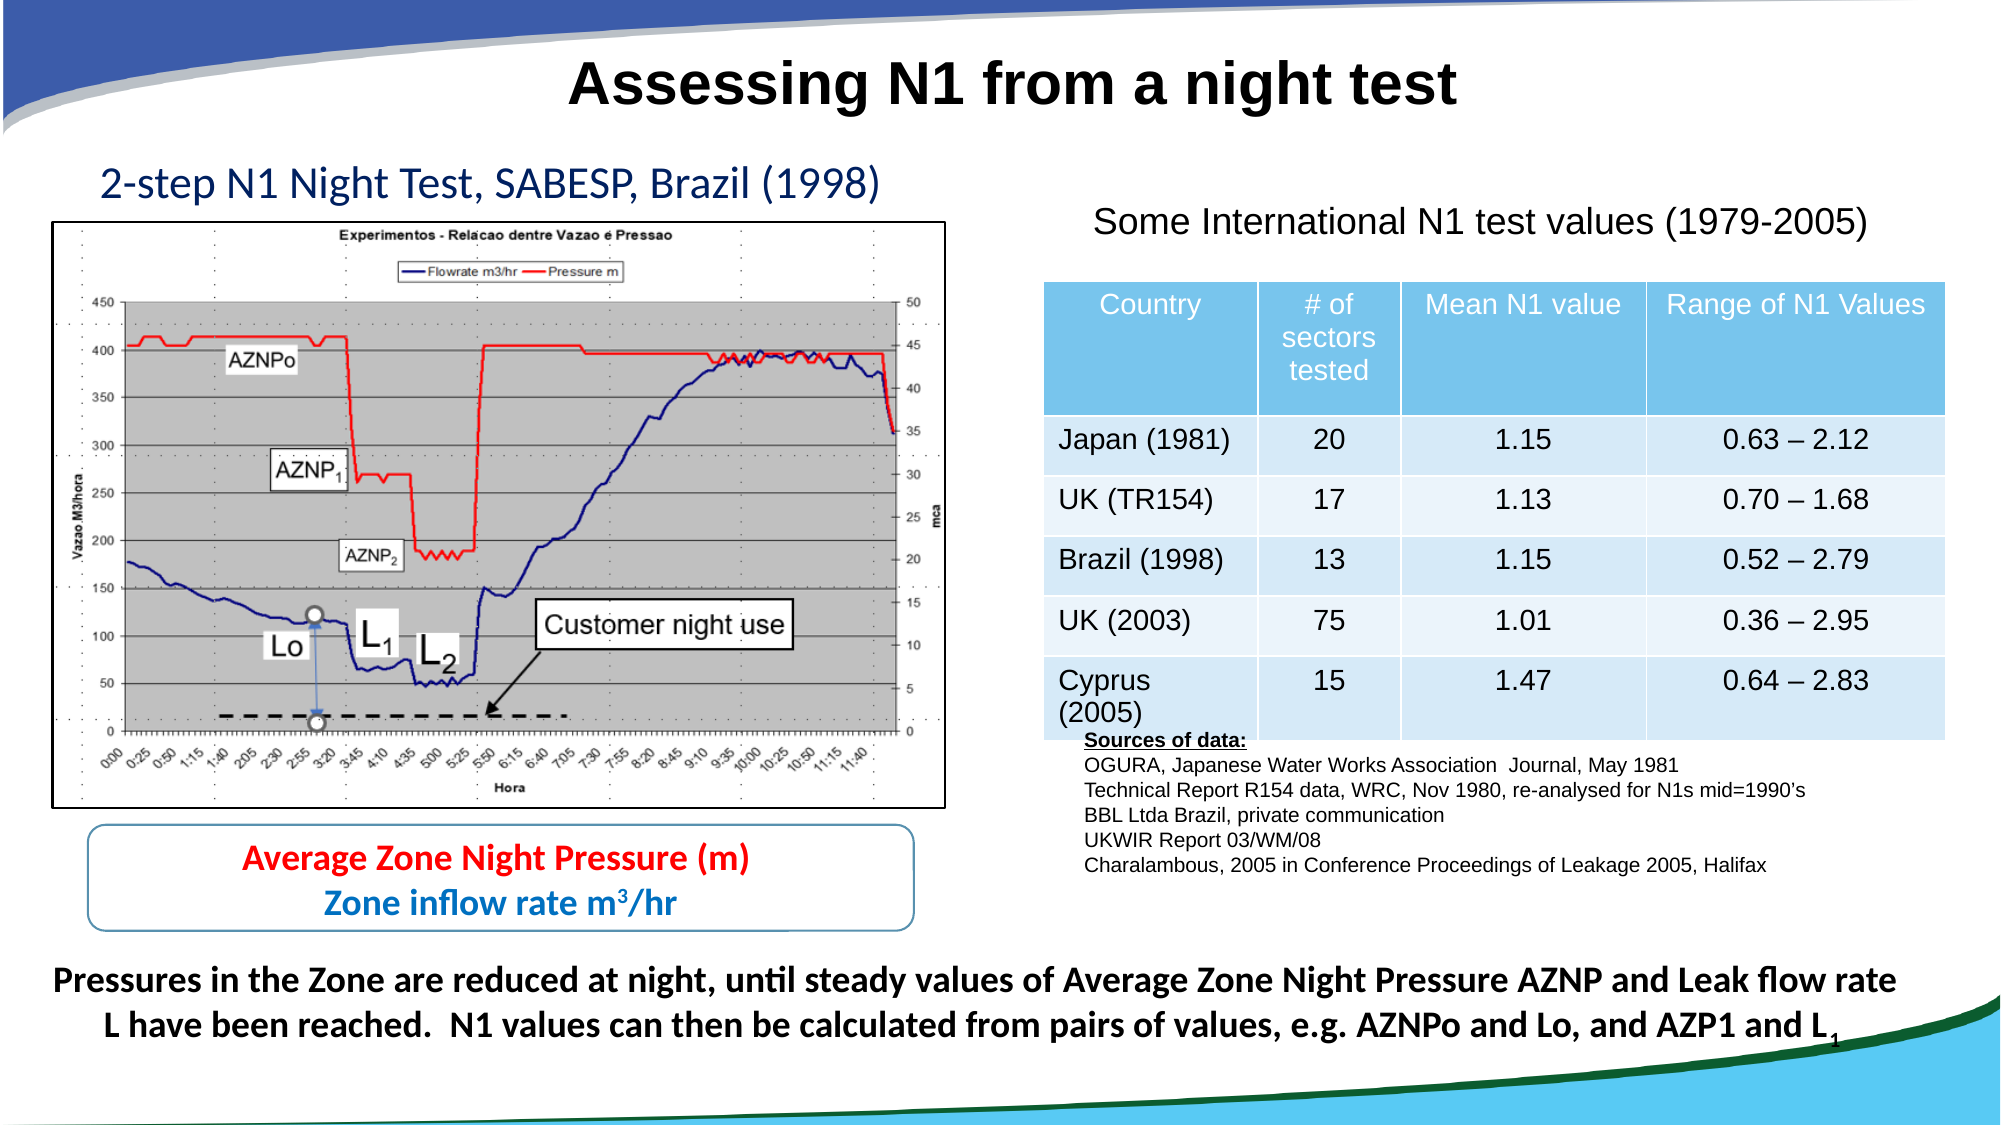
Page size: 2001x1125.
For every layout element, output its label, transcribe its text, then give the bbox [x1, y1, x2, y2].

list 2-step N1 Night Test, SABESP, Brazil (1998) [67, 129, 914, 216]
table_cell 0.52 – 2.79 [1647, 537, 1945, 595]
table_cell 0.70 – 1.68 [1647, 477, 1945, 535]
table_cell 0.63 – 2.12 [1647, 417, 1945, 475]
table_header Mean N1 value [1402, 282, 1646, 415]
table_cell 75 [1259, 597, 1400, 655]
table_cell 13 [1259, 537, 1400, 595]
table_cell 1.01 [1402, 597, 1646, 655]
table_cell 17 [1259, 477, 1400, 535]
table_cell Cyprus (2005) [1044, 657, 1257, 740]
table_cell 1.15 [1402, 537, 1646, 595]
table_cell 1.47 [1402, 657, 1646, 719]
text_box Assessing N1 from a night test [32, 33, 1974, 129]
text_box Average Zone Night Pressure (m) Zone inflow rate m3/hr [86, 823, 915, 932]
table_cell 1.15 [1402, 417, 1646, 475]
table_cell UK (2003) [1044, 597, 1257, 655]
table_cell 0.36 – 2.95 [1647, 597, 1945, 655]
text_box Sources of data: OGURA, Japanese Water Works Association Journal, May 1981 Technical Report R154 data, WRC, Nov 1980, re-analysed for N1s mid=1990’s BBL Ltda Brazil, private communication UKWIR Report 03/WM/08 Charalambous, 2005 in Conference Proceedings of Leakage 2005, Halifax [1069, 719, 1973, 930]
table_cell 20 [1259, 417, 1400, 475]
table_cell 15 [1259, 657, 1400, 719]
table_header Range of N1 Values [1647, 282, 1945, 415]
table_cell UK (TR154) [1044, 477, 1257, 535]
picture [0, 0, 2001, 1125]
table_header # of sectors tested [1259, 282, 1400, 415]
table_cell Brazil (1998) [1044, 537, 1257, 595]
table_cell Japan (1981) [1044, 417, 1257, 475]
text_box Pressures in the Zone are reduced at night, until steady values of Average Zone Night Pressure AZNP and Leak flow rate L have been reached. N1 values can then be calculated from pairs of values, e.g. AZNPo and Lo, and AZP1 and L1 [32, 947, 1921, 1059]
list Some International N1 test values (1979-2005) [1055, 155, 1906, 251]
table_header Country [1044, 282, 1257, 415]
table_cell 1.13 [1402, 477, 1646, 535]
table_cell 0.64 – 2.83 [1647, 657, 1945, 719]
